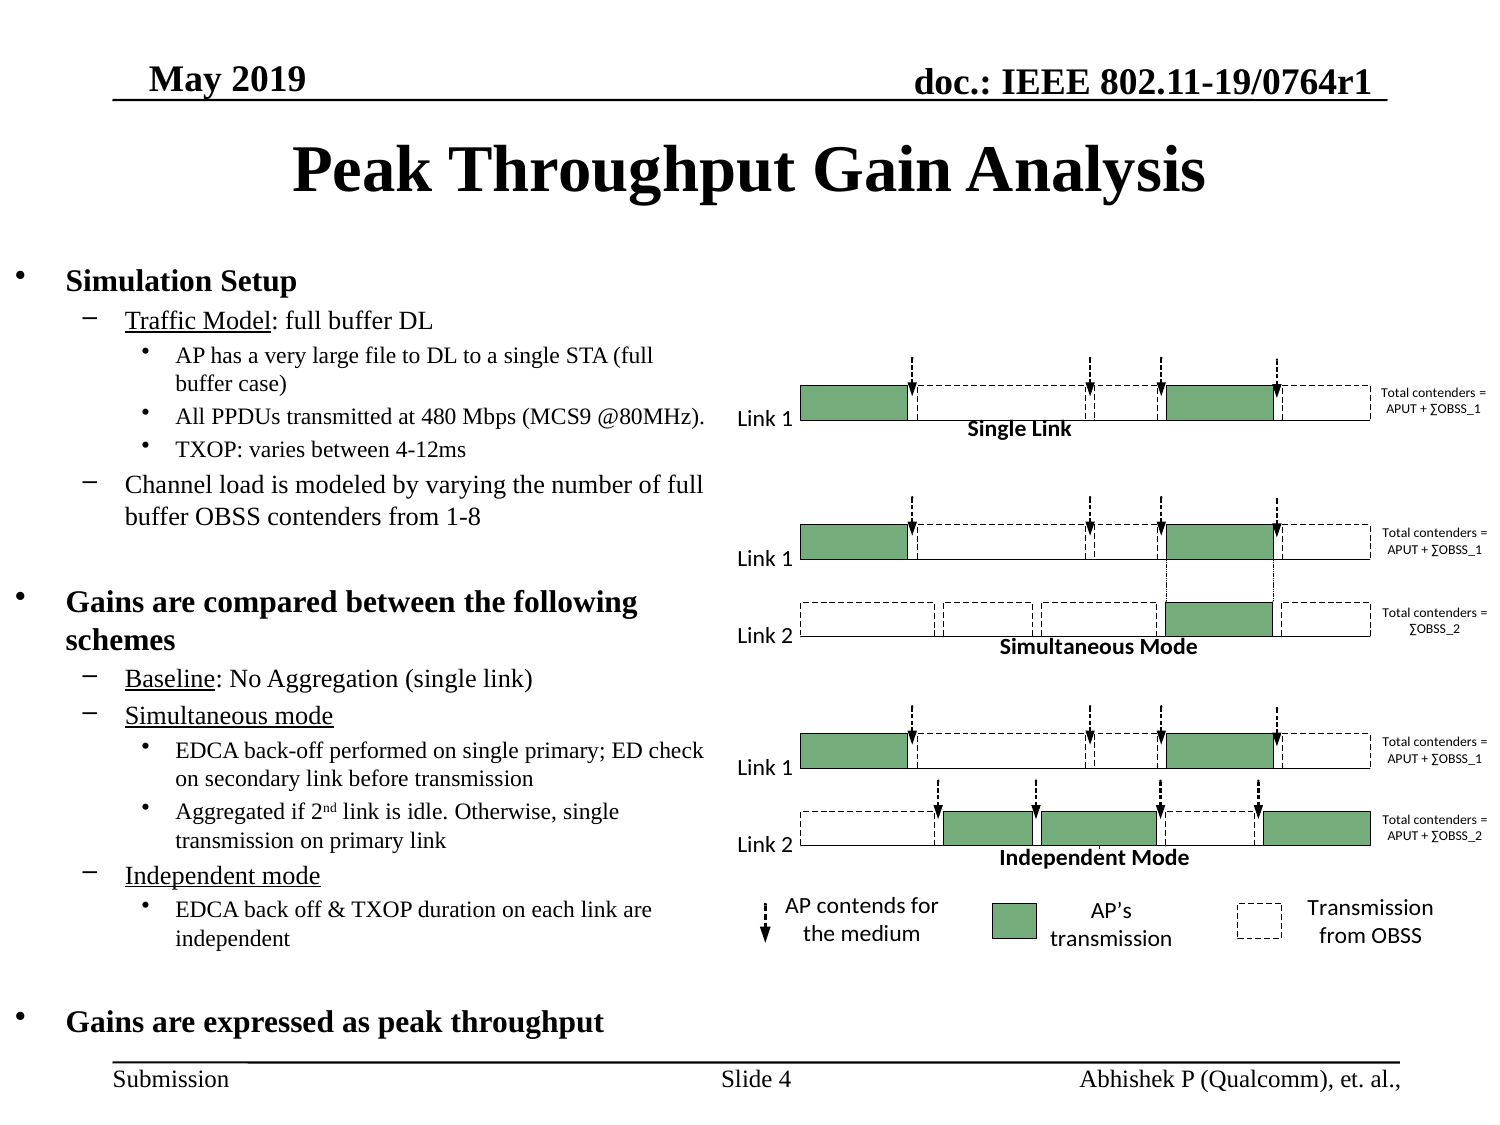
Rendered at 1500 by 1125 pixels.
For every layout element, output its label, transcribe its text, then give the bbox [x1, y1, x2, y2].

title Peak Throughput Gain Analysis [112, 112, 1388, 218]
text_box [727, 341, 1496, 961]
list Simulation Setup Traffic Model: full buffer DL AP has a very large file to DL to a single STA (full buffer case) All PPDUs transmitted at 480 Mbps (MCS9 @80MHz). TXOP: varies between 4-12ms Channel load is modeled by varying the number of full buffer OBSS contenders from 1-8 Gains are compared between the following schemes Baseline: No Aggregation (single link) Simultaneous mode EDCA back-off performed on single primary; ED check on secondary link before transmission Aggregated if 2nd link is idle. Otherwise, single transmission on primary link Independent mode EDCA back off & TXOP duration on each link are independent Gains are expressed as peak throughput [0, 252, 729, 1063]
slide_number Slide 4 [712, 1061, 801, 1093]
footer Abhishek P (Qualcomm), et. al., [949, 1061, 1402, 1093]
